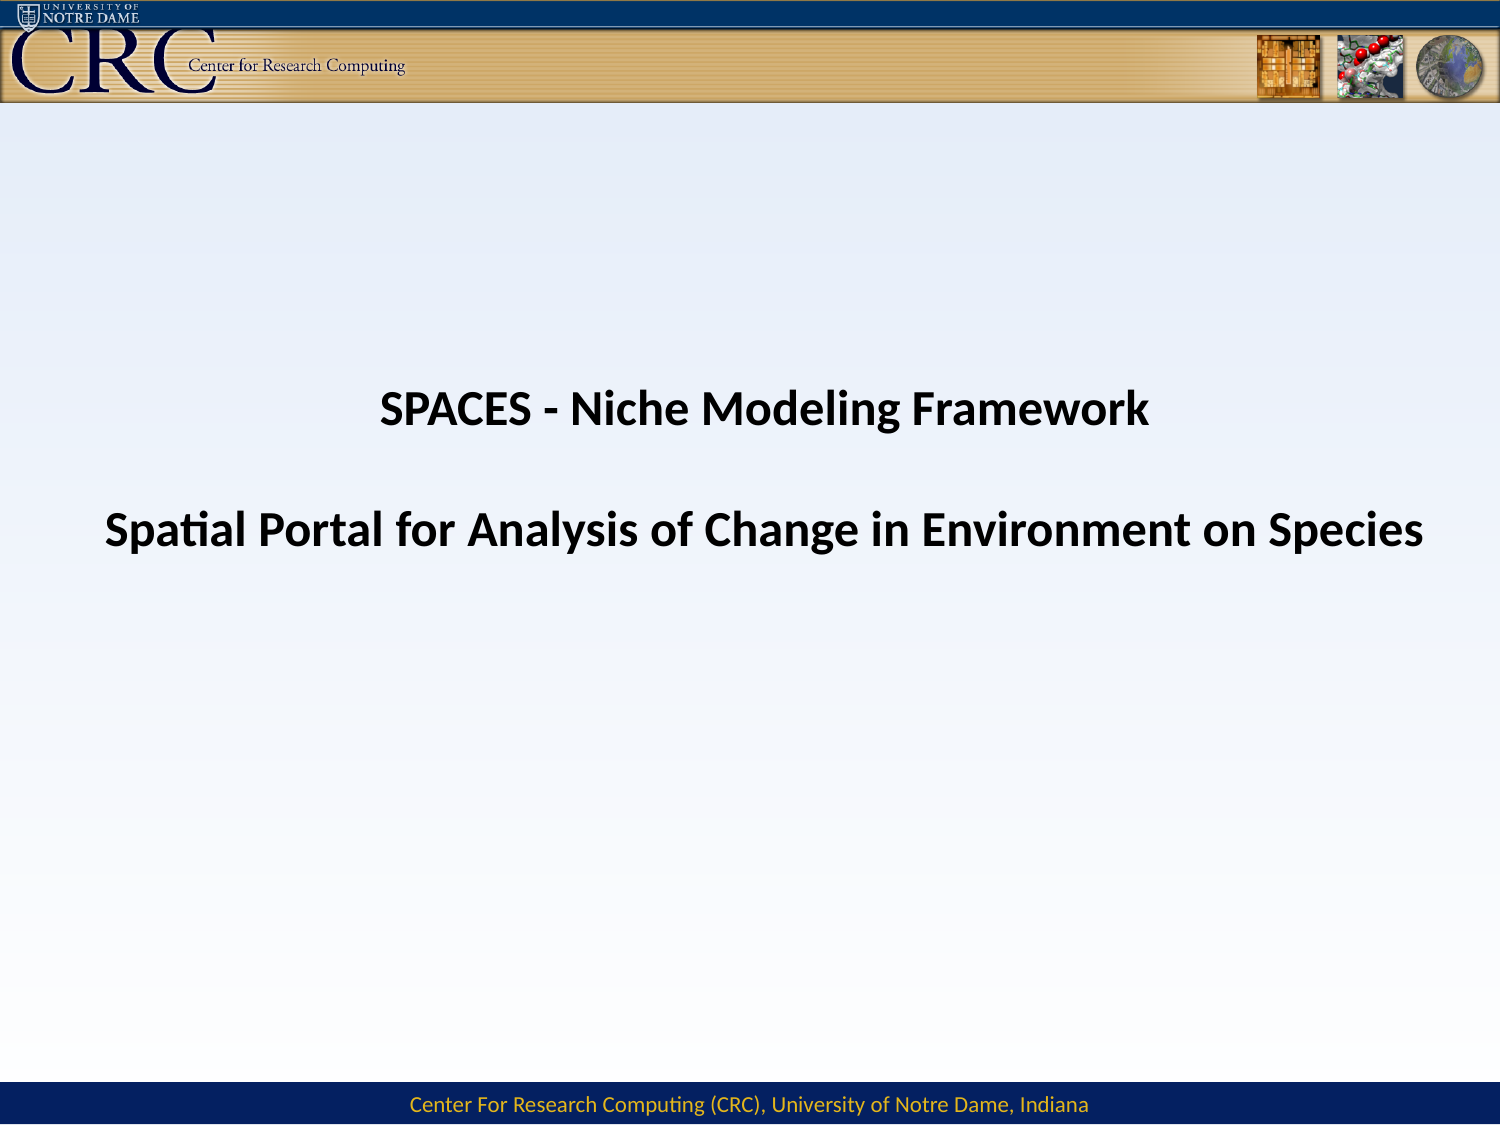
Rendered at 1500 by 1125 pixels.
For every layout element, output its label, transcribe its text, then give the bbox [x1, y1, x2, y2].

title SPACES - Niche Modeling Framework Spatial Portal for Analysis of Change in Environment on Species [88, 367, 1442, 609]
picture [0, 0, 1500, 103]
